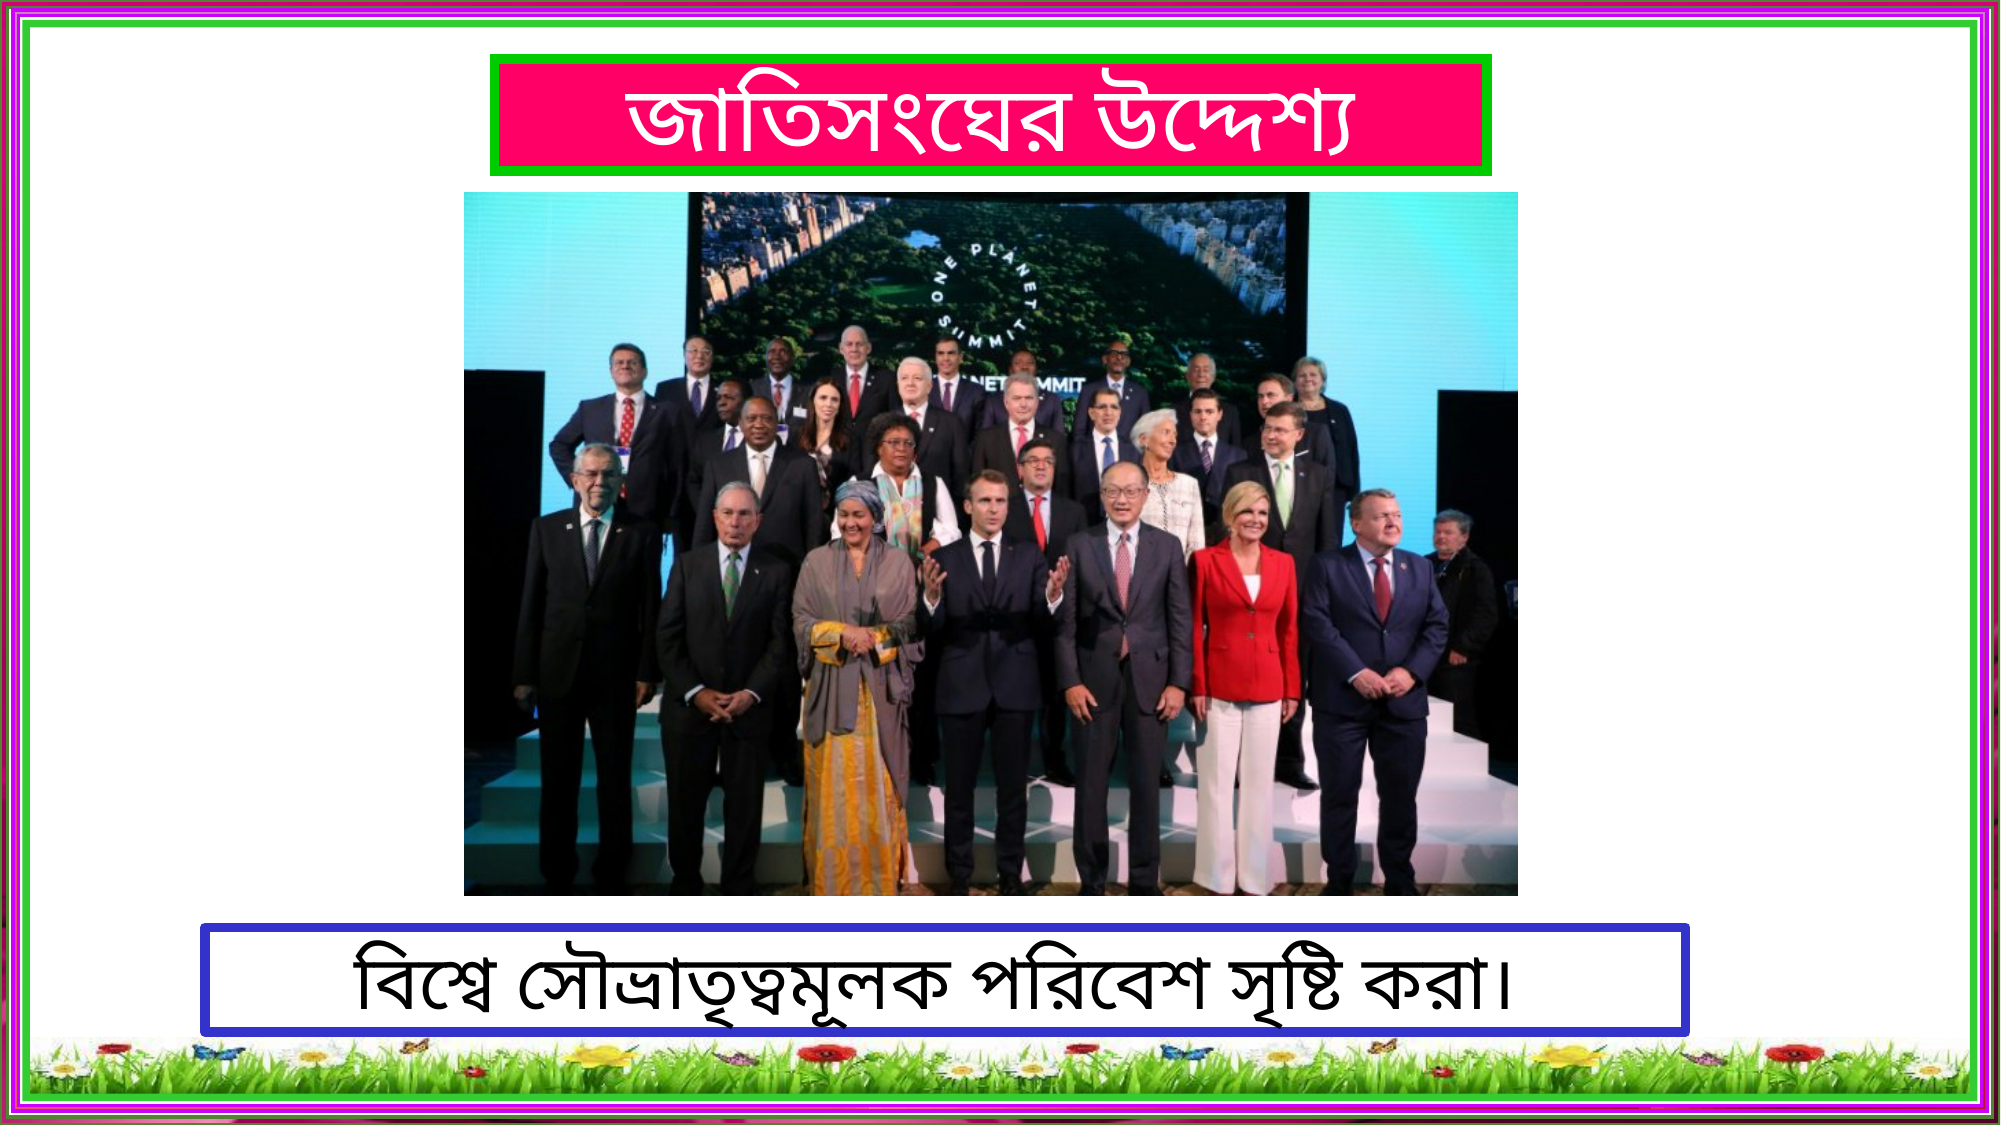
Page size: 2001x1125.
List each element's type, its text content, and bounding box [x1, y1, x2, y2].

text_box বিশ্বে সৌভ্রাতৃত্বমূলক পরিবেশ সৃষ্টি করা। [204, 927, 1686, 1033]
text_box জাতিসংঘের উদ্দেশ্য [493, 58, 1488, 172]
picture [2, 2, 1998, 1123]
